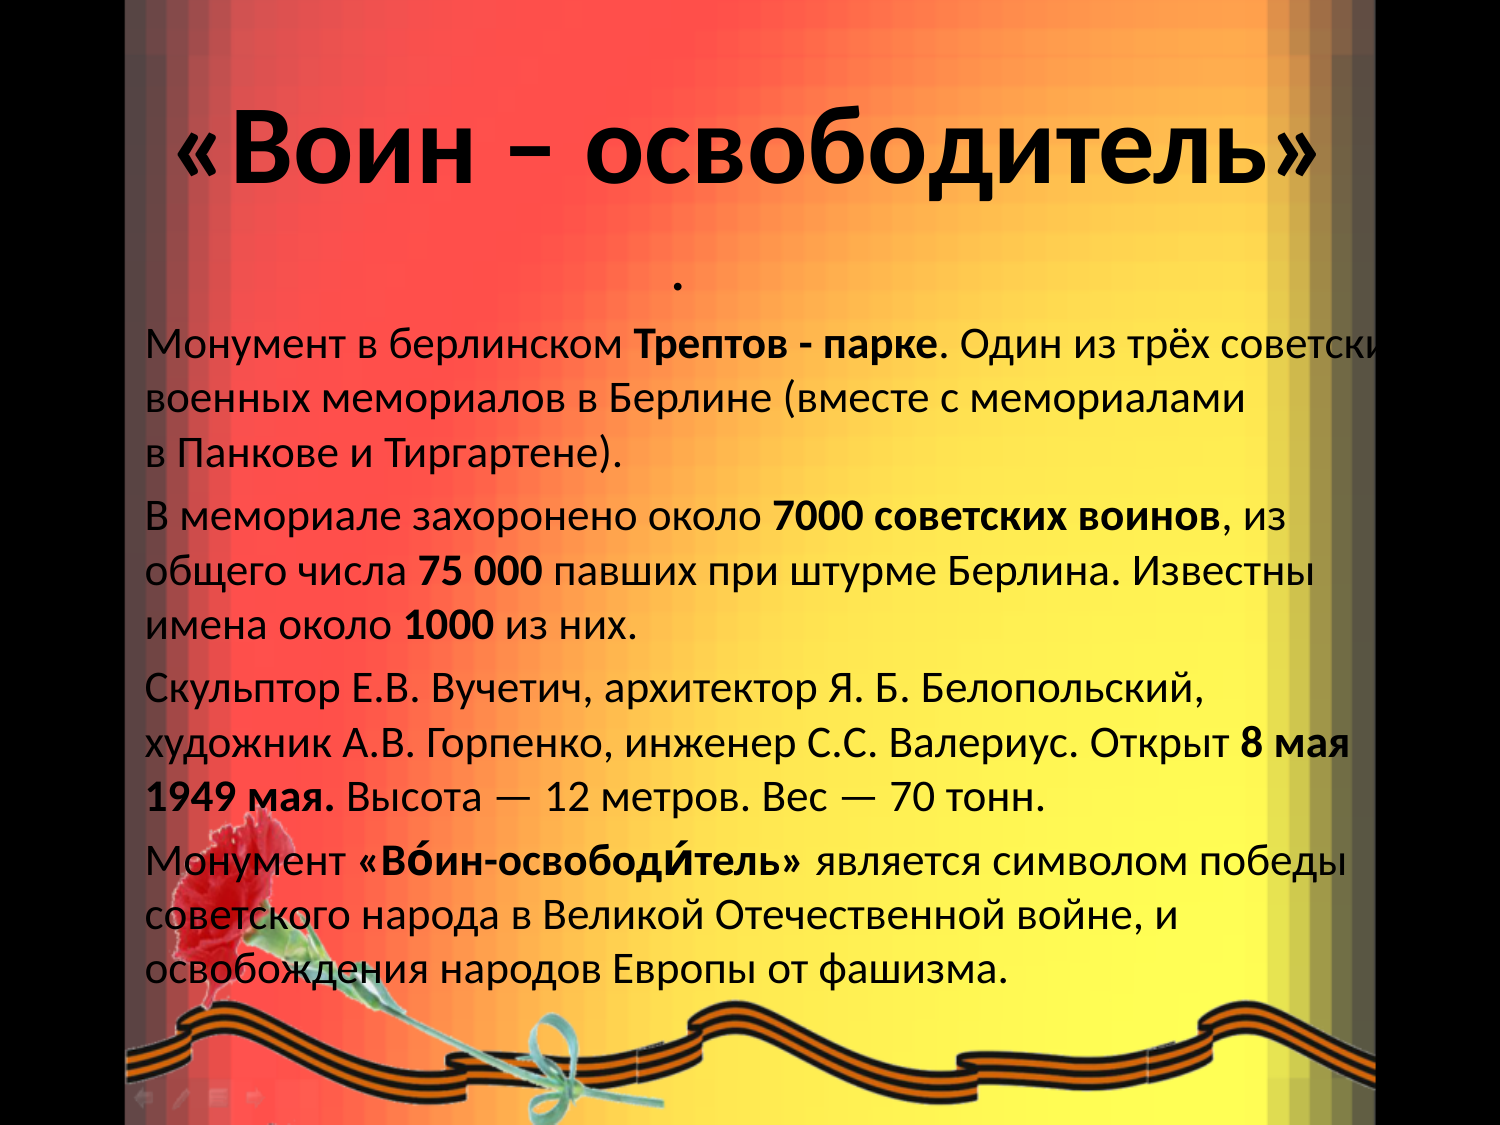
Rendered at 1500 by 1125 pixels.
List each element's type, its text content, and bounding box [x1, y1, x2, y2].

picture [0, 0, 1500, 1125]
title «Воин – освободитель» [75, 45, 1425, 233]
list Монумент в берлинском Трептов - парке. Один из трёх советских военных мемориалов в Берлине (вместе с мемориалами в Панкове и Тиргартене). В мемориале захоронено около 7000 советских воинов, из общего числа 75 000 павших при штурме Берлина. Известны имена около 1000 из них. Скульптор Е.В. Вучетич, архитектор Я. Б. Белопольский, художник А.В. Горпенко, инженер С.С. Валериус. Открыт 8 мая 1949 мая. Высота — 12 метров. Вес — 70 тонн. Монумент «Во́ин-освободи́тель» является символом победы советского народа в Великой Отечественной войне, и освобождения народов Европы от фашизма. [75, 262, 1425, 1005]
